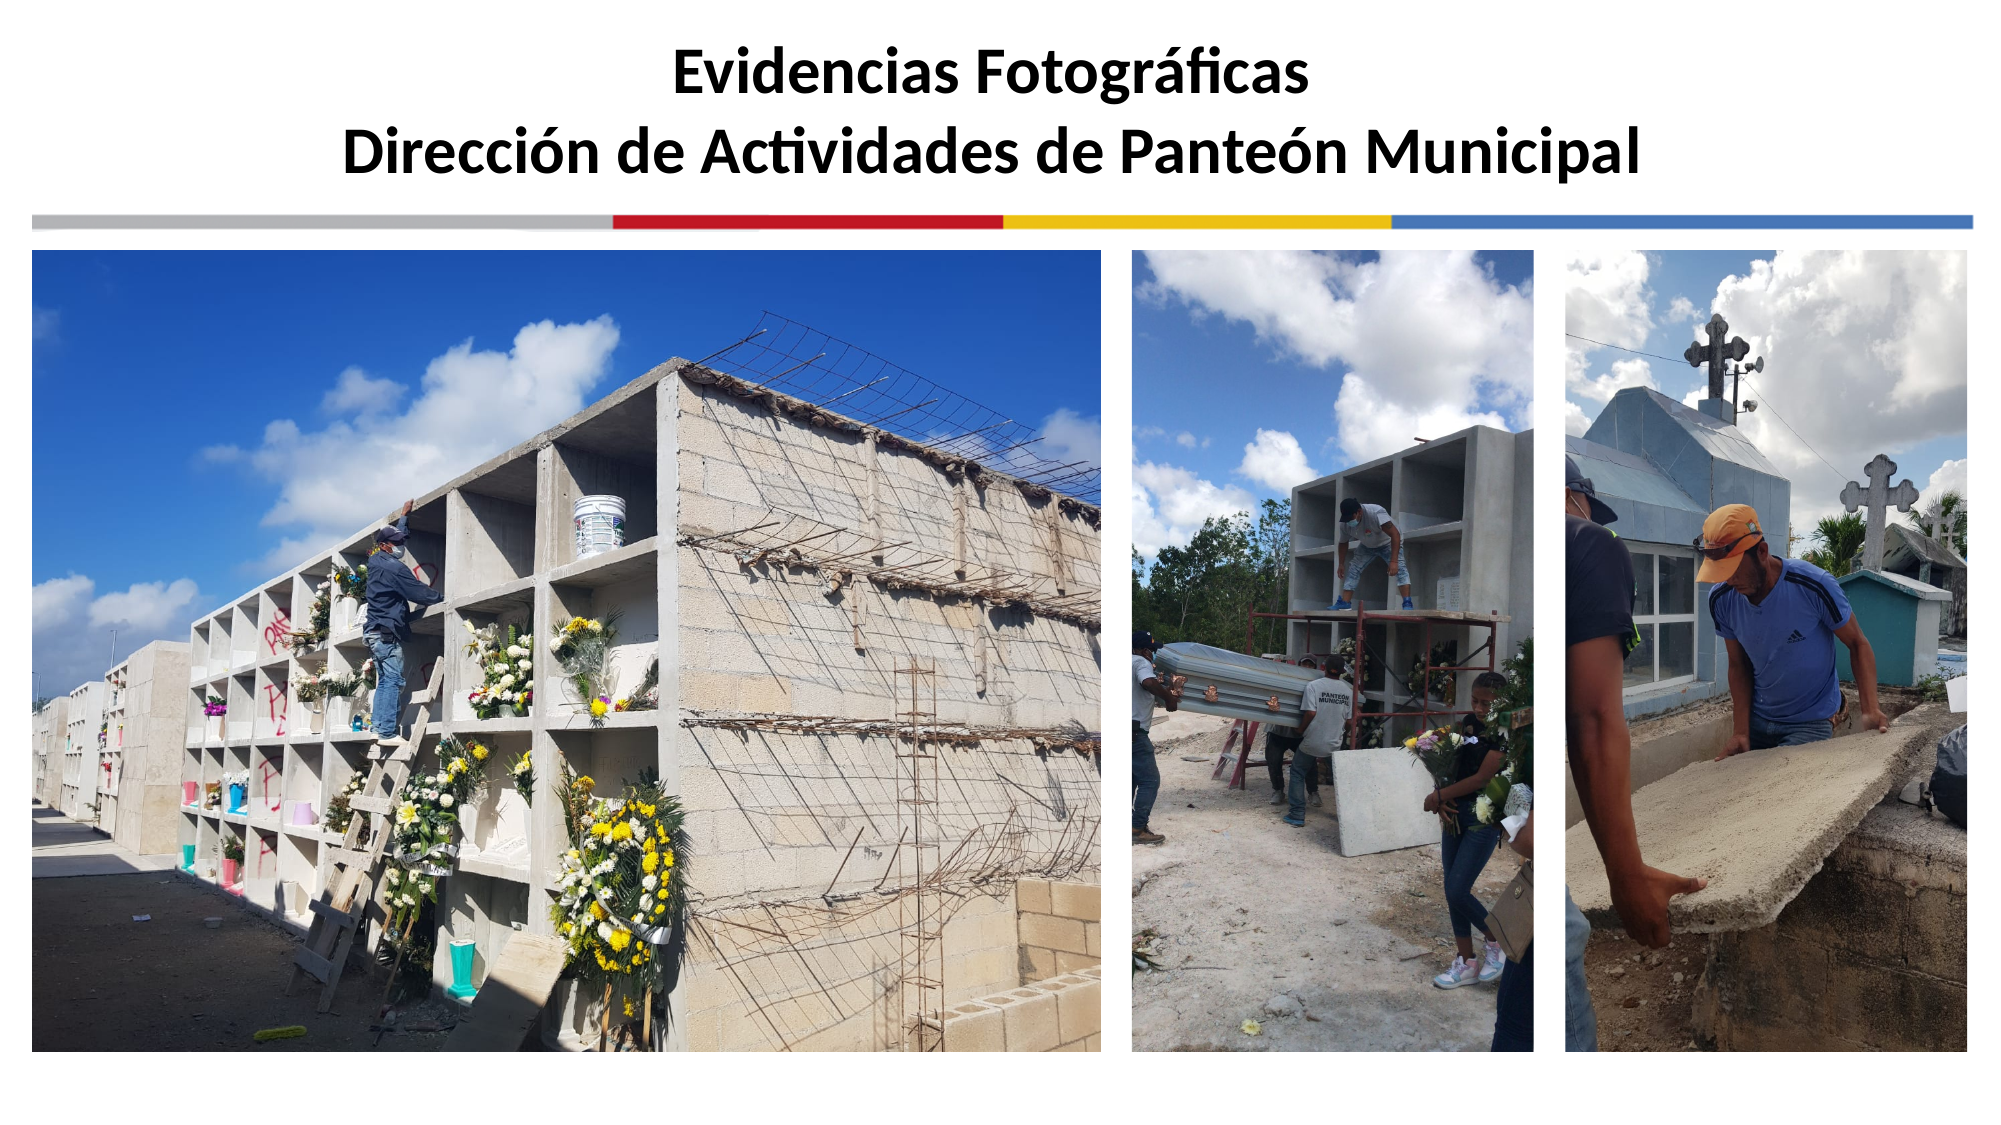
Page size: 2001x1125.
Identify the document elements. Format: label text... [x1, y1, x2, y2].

picture [1131, 250, 1534, 1052]
picture [32, 250, 1101, 1052]
picture [1565, 250, 1968, 1052]
picture [32, 214, 1974, 232]
text_box Evidencias Fotográficas Dirección de Actividades de Panteón Municipal [306, 19, 1678, 194]
